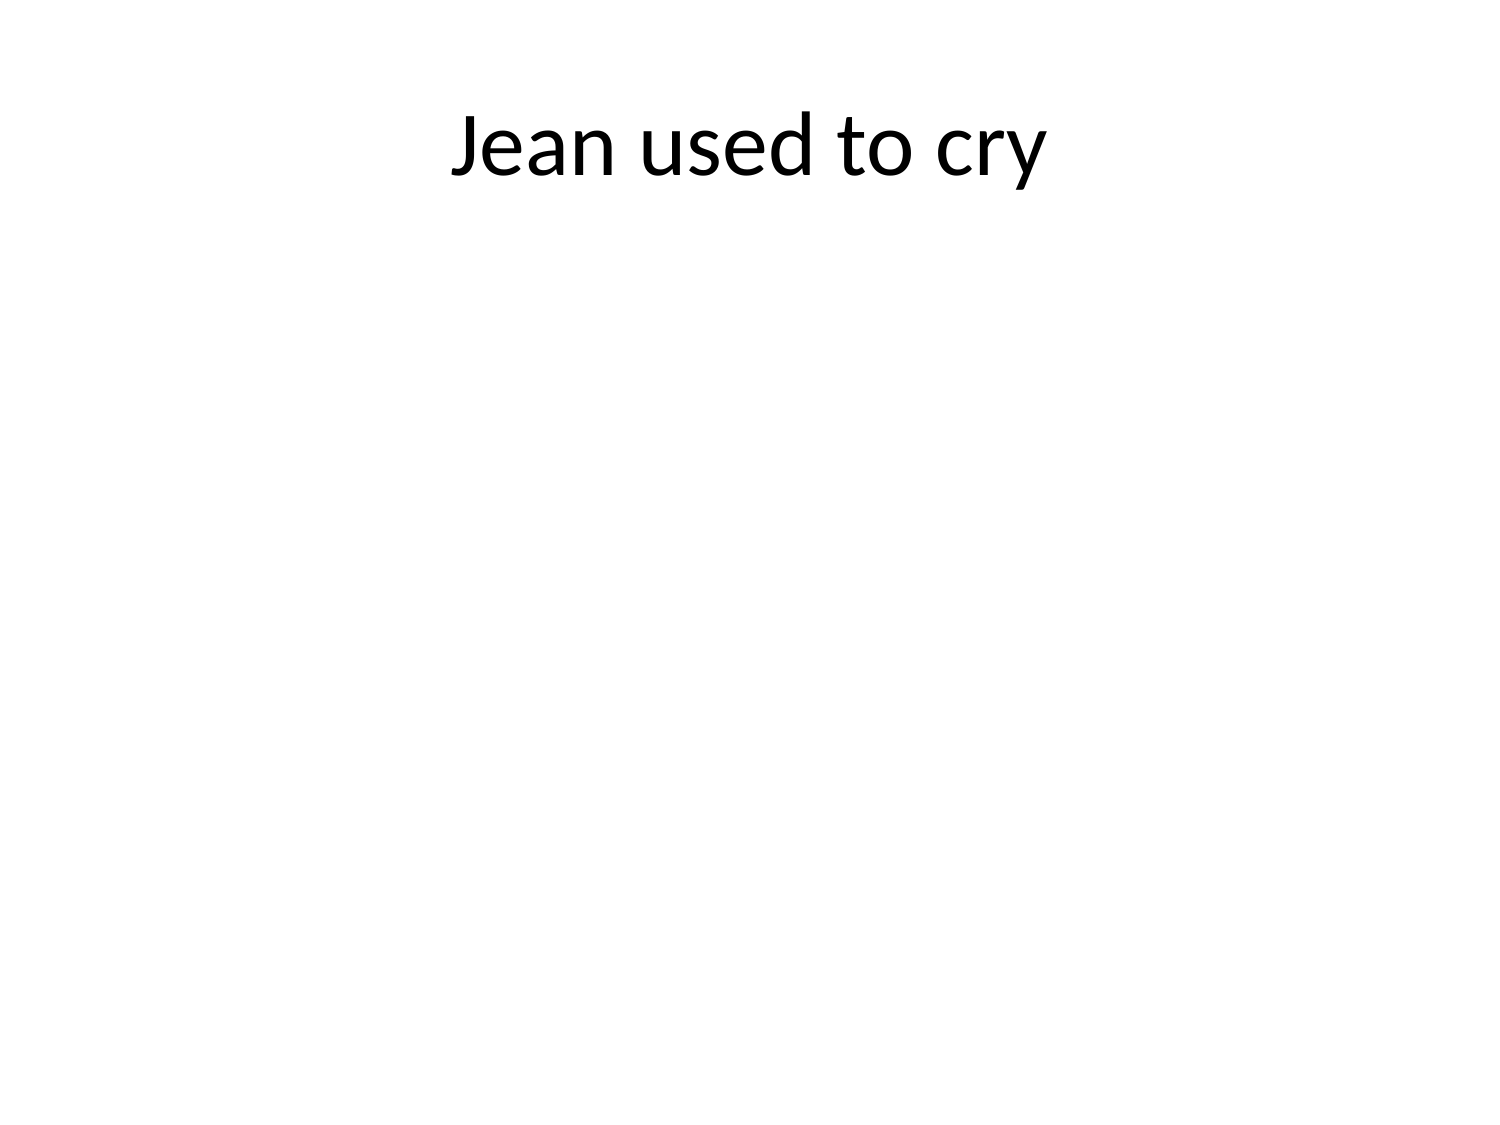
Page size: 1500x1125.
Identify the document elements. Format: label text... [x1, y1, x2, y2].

title Jean used to cry [75, 45, 1425, 233]
